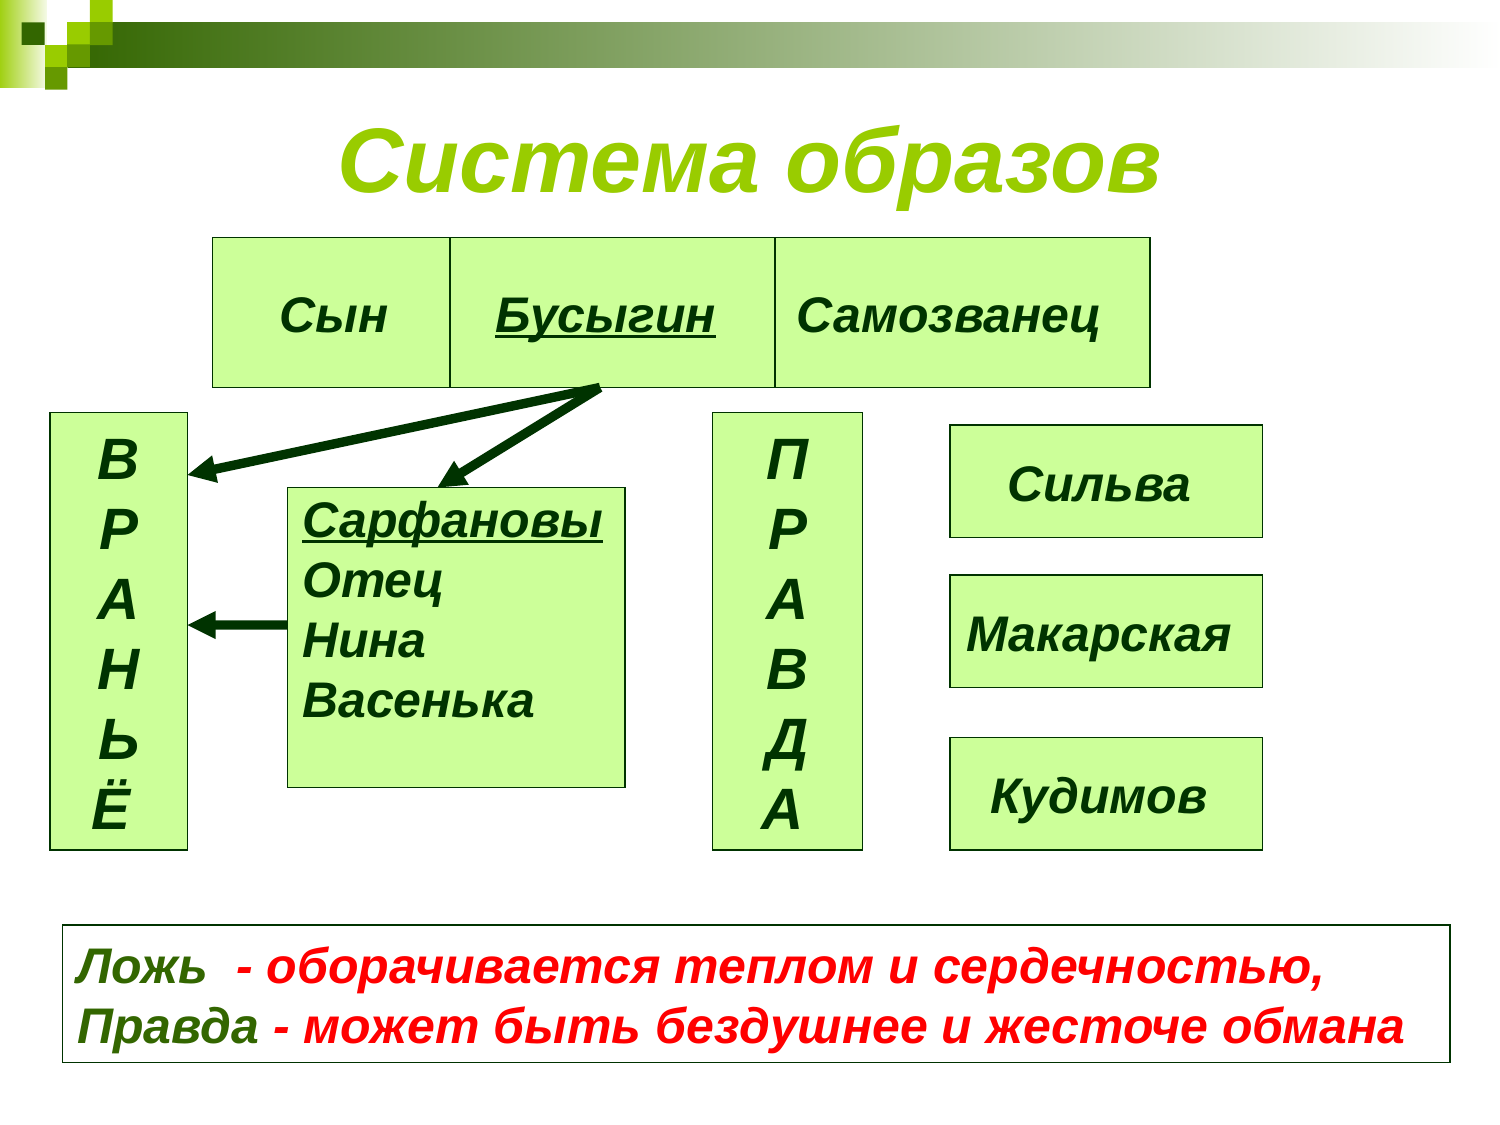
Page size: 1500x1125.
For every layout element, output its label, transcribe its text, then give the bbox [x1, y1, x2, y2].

text_box Кудимов [949, 737, 1263, 850]
text_box Самозванец [775, 237, 1150, 388]
text_box [187, 387, 601, 479]
text_box П Р А В Д А [712, 412, 863, 850]
text_box [437, 388, 600, 488]
text_box [187, 618, 288, 632]
text_box Макарская [949, 575, 1263, 688]
text_box Сарфановы Отец Нина Васенька [287, 487, 625, 788]
text_box Сильва [949, 425, 1263, 538]
text_box Ложь - оборачивается теплом и сердечностью, Правда - может быть бездушнее и жесточе обмана [62, 924, 1450, 1063]
title Система образов [74, 74, 1426, 238]
text_box В Р А Н Ь Ё [49, 412, 188, 850]
text_box Сын [212, 237, 450, 388]
text_box Бусыгин [450, 237, 775, 388]
